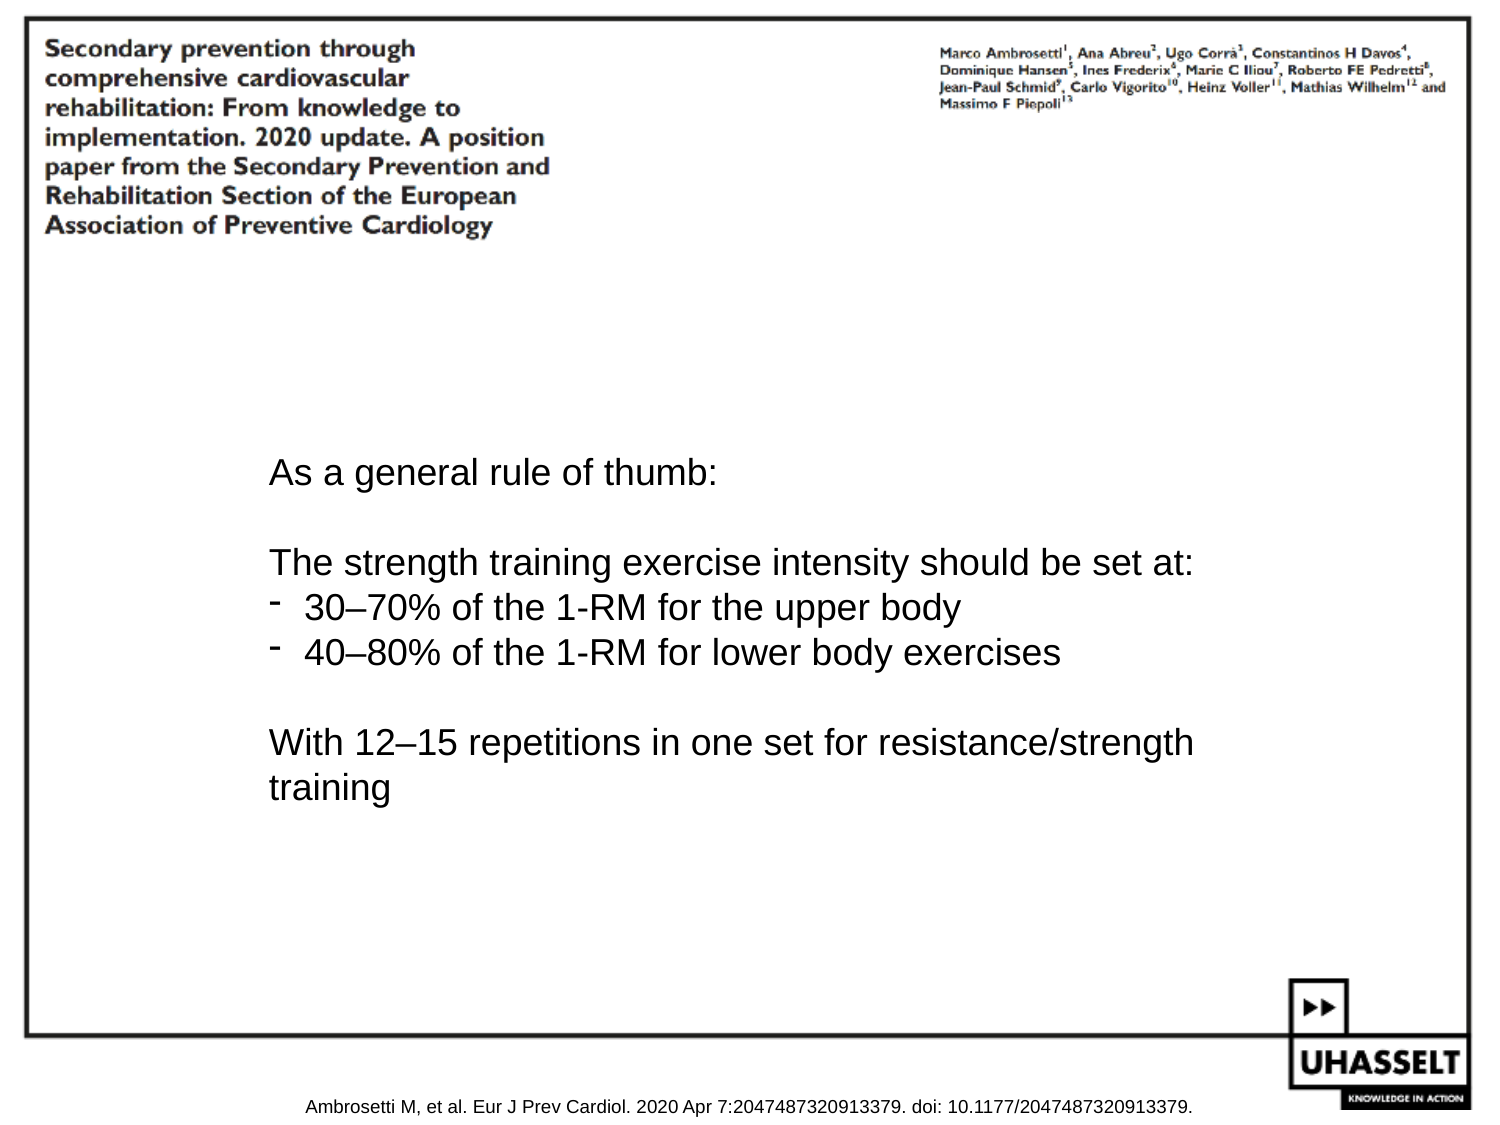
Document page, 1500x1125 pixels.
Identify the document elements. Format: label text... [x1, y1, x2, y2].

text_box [41, 30, 551, 242]
picture [20, 12, 1476, 1110]
text_box Ambrosetti M, et al. Eur J Prev Cardiol. 2020 Apr 7:2047487320913379. doi: 10.1177/2047487320913379. [290, 1087, 1366, 1125]
text_box As a general rule of thumb: The strength training exercise intensity should be set at: 30–70% of the 1-RM for the upper body 40–80% of the 1-RM for lower body exercises With 12–15 repetitions in one set for resistance/strength training [254, 440, 1236, 816]
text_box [938, 40, 1447, 112]
